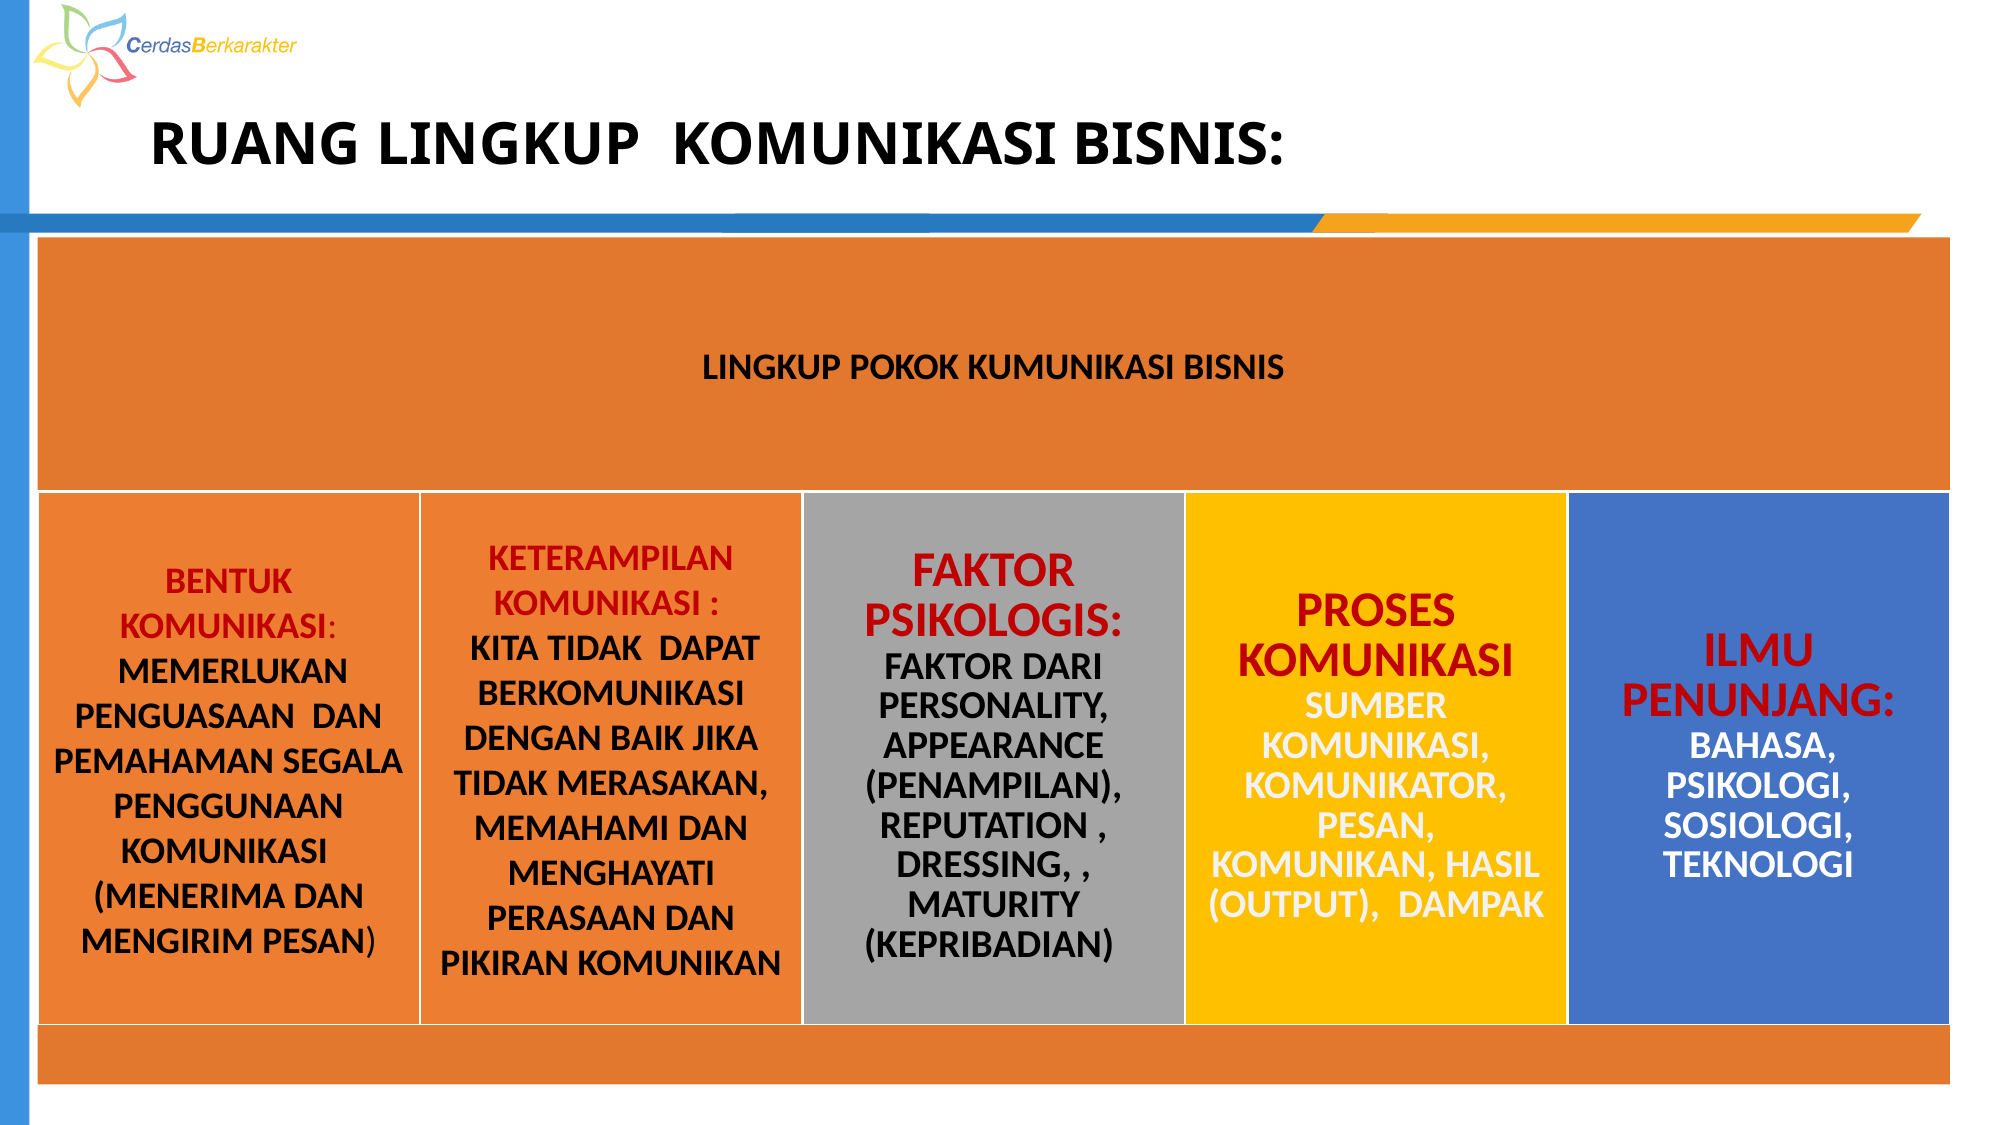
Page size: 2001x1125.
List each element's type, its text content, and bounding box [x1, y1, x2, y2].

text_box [37, 237, 1950, 1085]
picture [33, 4, 297, 108]
text_box RUANG LINGKUP KOMUNIKASI BISNIS: [134, 98, 1925, 184]
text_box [0, 213, 1922, 233]
